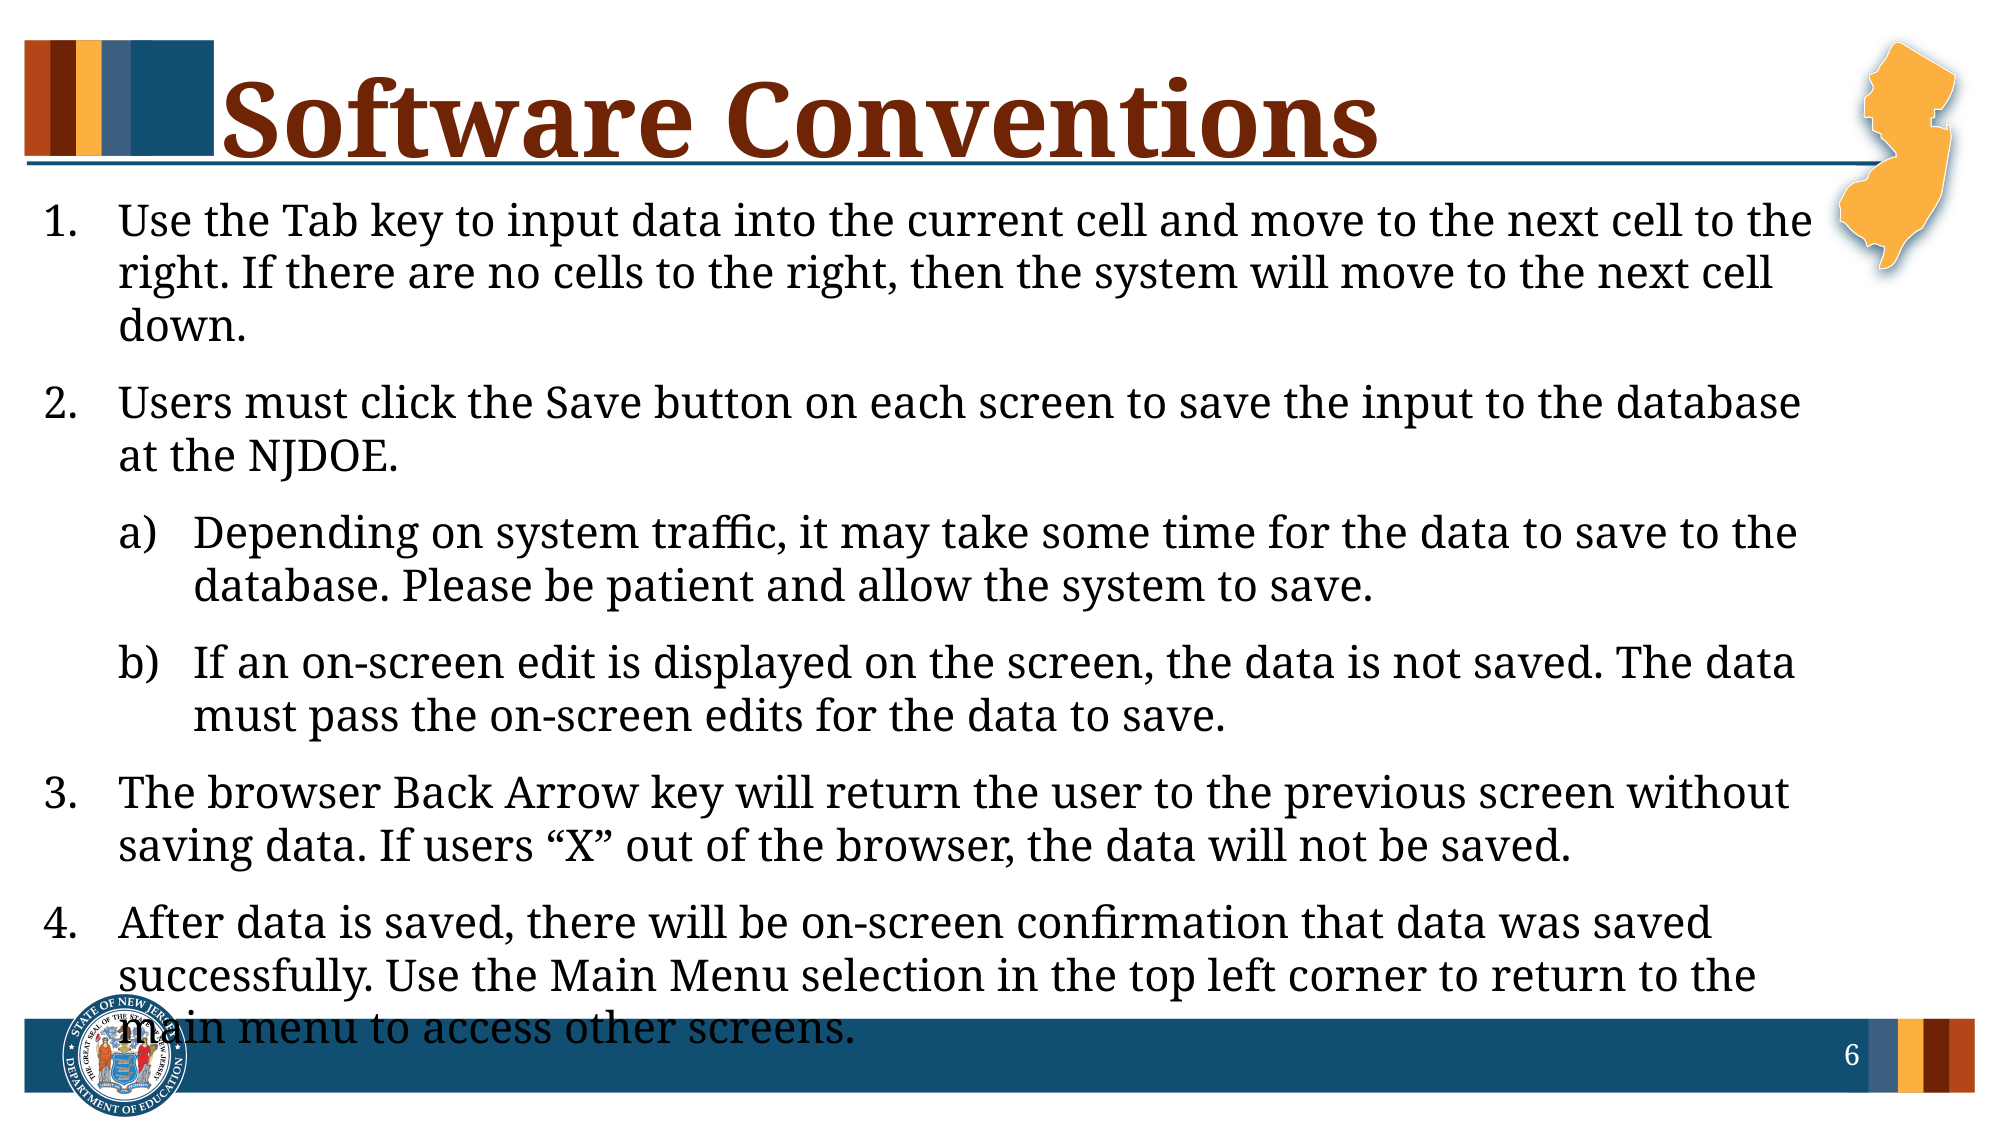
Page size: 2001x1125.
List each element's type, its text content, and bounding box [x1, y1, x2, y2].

picture [24, 26, 1976, 295]
slide_number 6 [1425, 1026, 1876, 1087]
title Software Conventions [206, 62, 1863, 184]
list Use the Tab key to input data into the current cell and move to the next cell to the right. If there are no cells to the right, then the system will move to the next cell down. Users must click the Save button on each screen to save the input to the database at the NJDOE. Depending on system traffic, it may take some time for the data to save to the database. Please be patient and allow the system to save. If an on-screen edit is displayed on the screen, the data is not saved. The data must pass the on-screen edits for the data to save. The browser Back Arrow key will return the user to the previous screen without saving data. If users “X” out of the browser, the data will not be saved. After data is saved, there will be on-screen confirmation that data was saved successfully. Use the Main Menu selection in the top left corner to return to the main menu to access other screens. [28, 184, 1972, 1005]
picture [24, 992, 1975, 1119]
